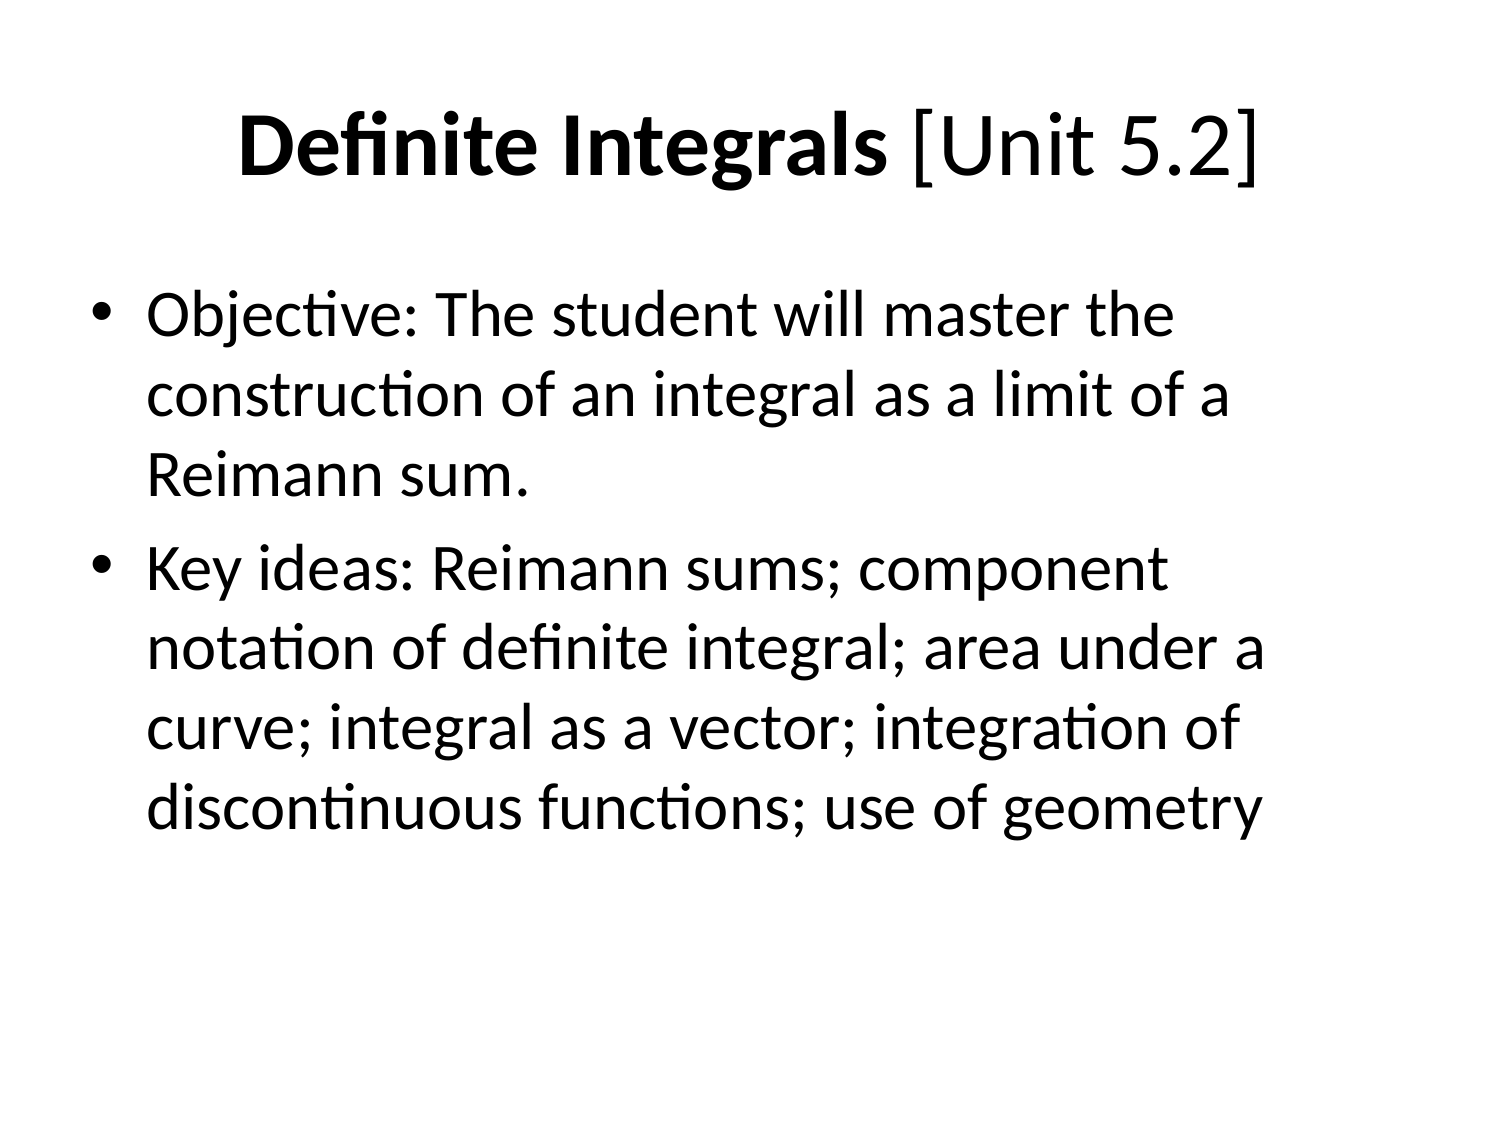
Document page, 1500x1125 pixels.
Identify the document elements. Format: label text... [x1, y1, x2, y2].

title Definite Integrals [Unit 5.2] [75, 45, 1425, 233]
list Objective: The student will master the construction of an integral as a limit of a Reimann sum. Key ideas: Reimann sums; component notation of definite integral; area under a curve; integral as a vector; integration of discontinuous functions; use of geometry [75, 262, 1425, 1005]
